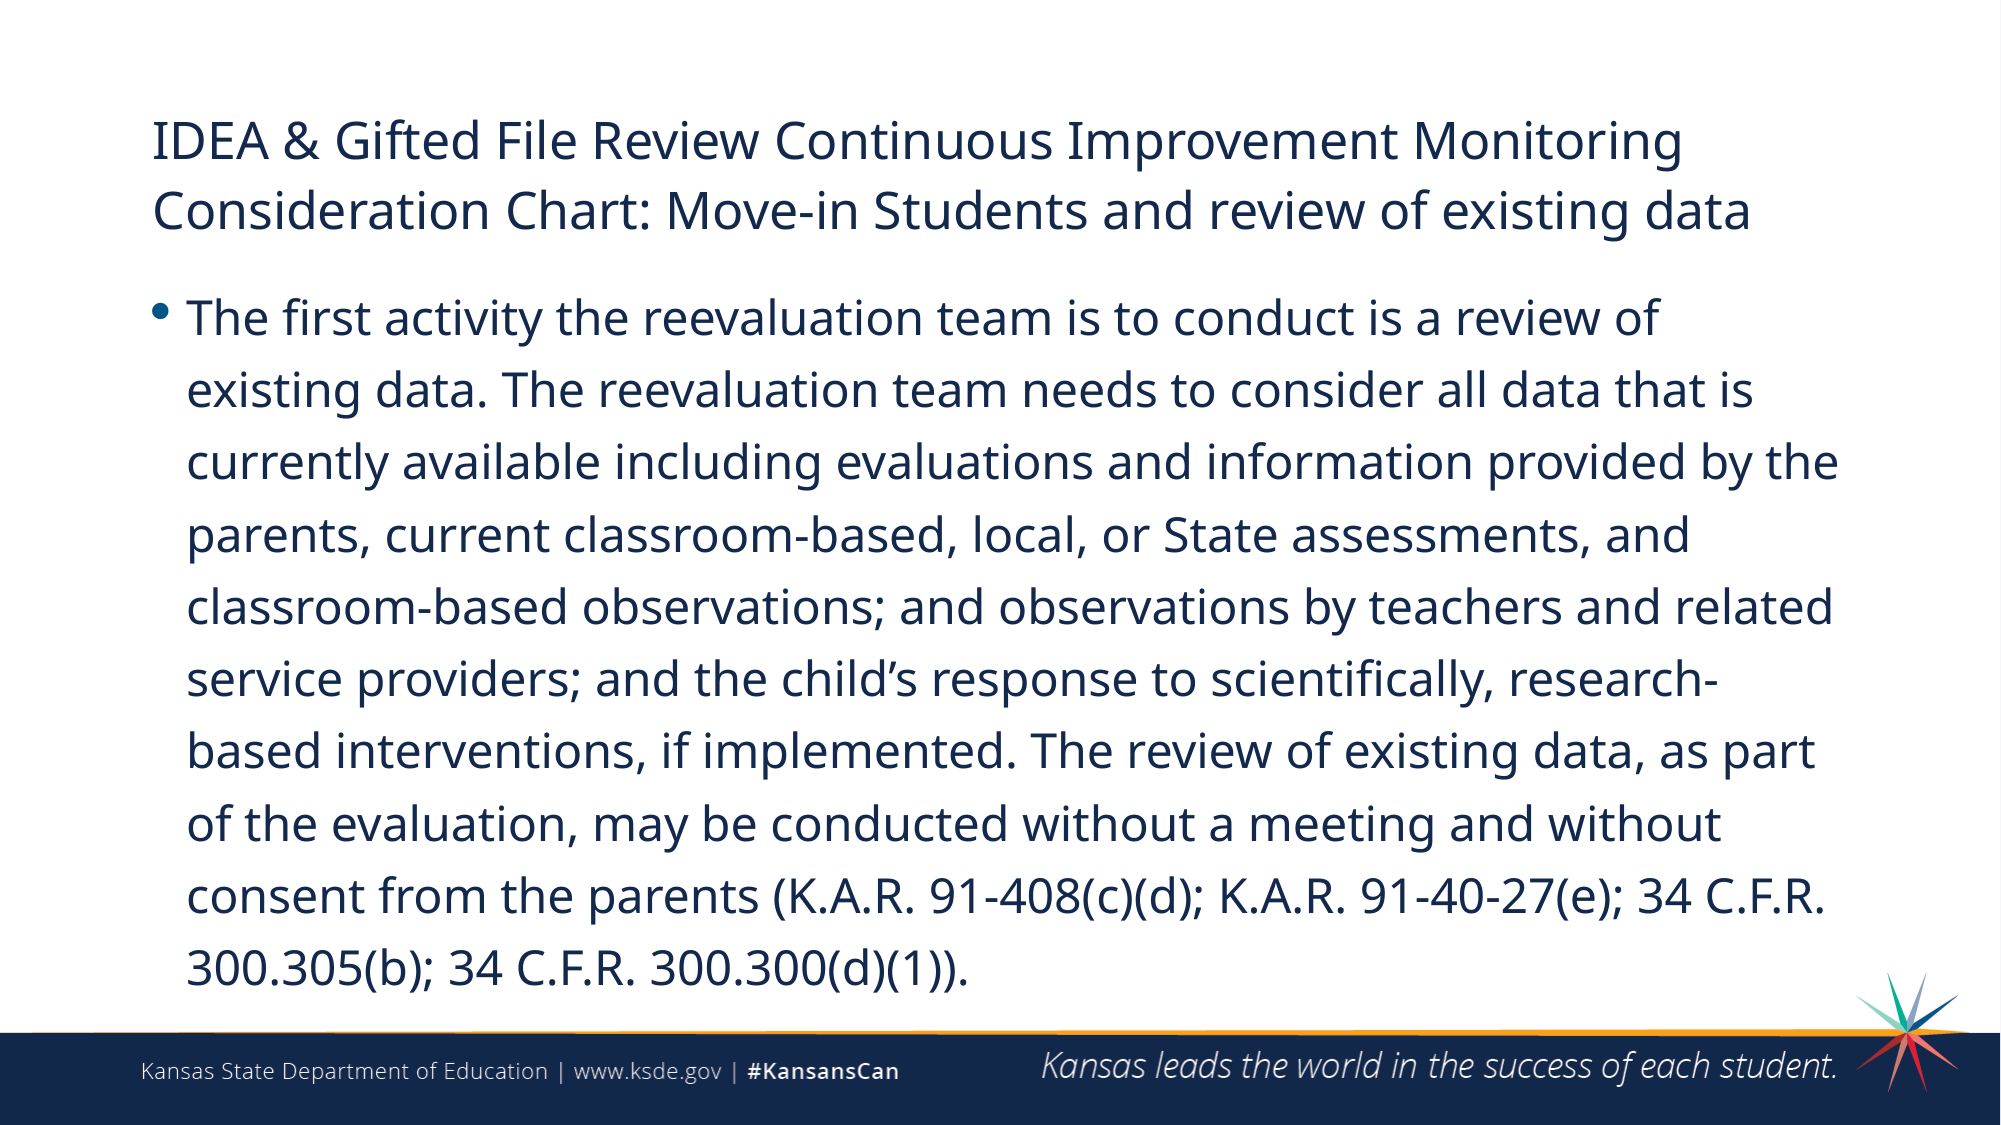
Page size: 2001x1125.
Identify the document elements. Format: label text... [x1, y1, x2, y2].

picture [0, 0, 2001, 1125]
title IDEA & Gifted File Review Continuous Improvement Monitoring Consideration Chart: Move-in Students and review of existing data [137, 71, 1863, 278]
list The first activity the reevaluation team is to conduct is a review of existing data. The reevaluation team needs to consider all data that is currently available including evaluations and information provided by the parents, current classroom-based, local, or State assessments, and classroom-based observations; and observations by teachers and related service providers; and the child’s response to scientifically, research-based interventions, if implemented. The review of existing data, as part of the evaluation, may be conducted without a meeting and without consent from the parents (K.A.R. 91-408(c)(d); K.A.R. 91-40-27(e); 34 C.F.R. 300.305(b); 34 C.F.R. 300.300(d)(1)). [137, 278, 1863, 1014]
